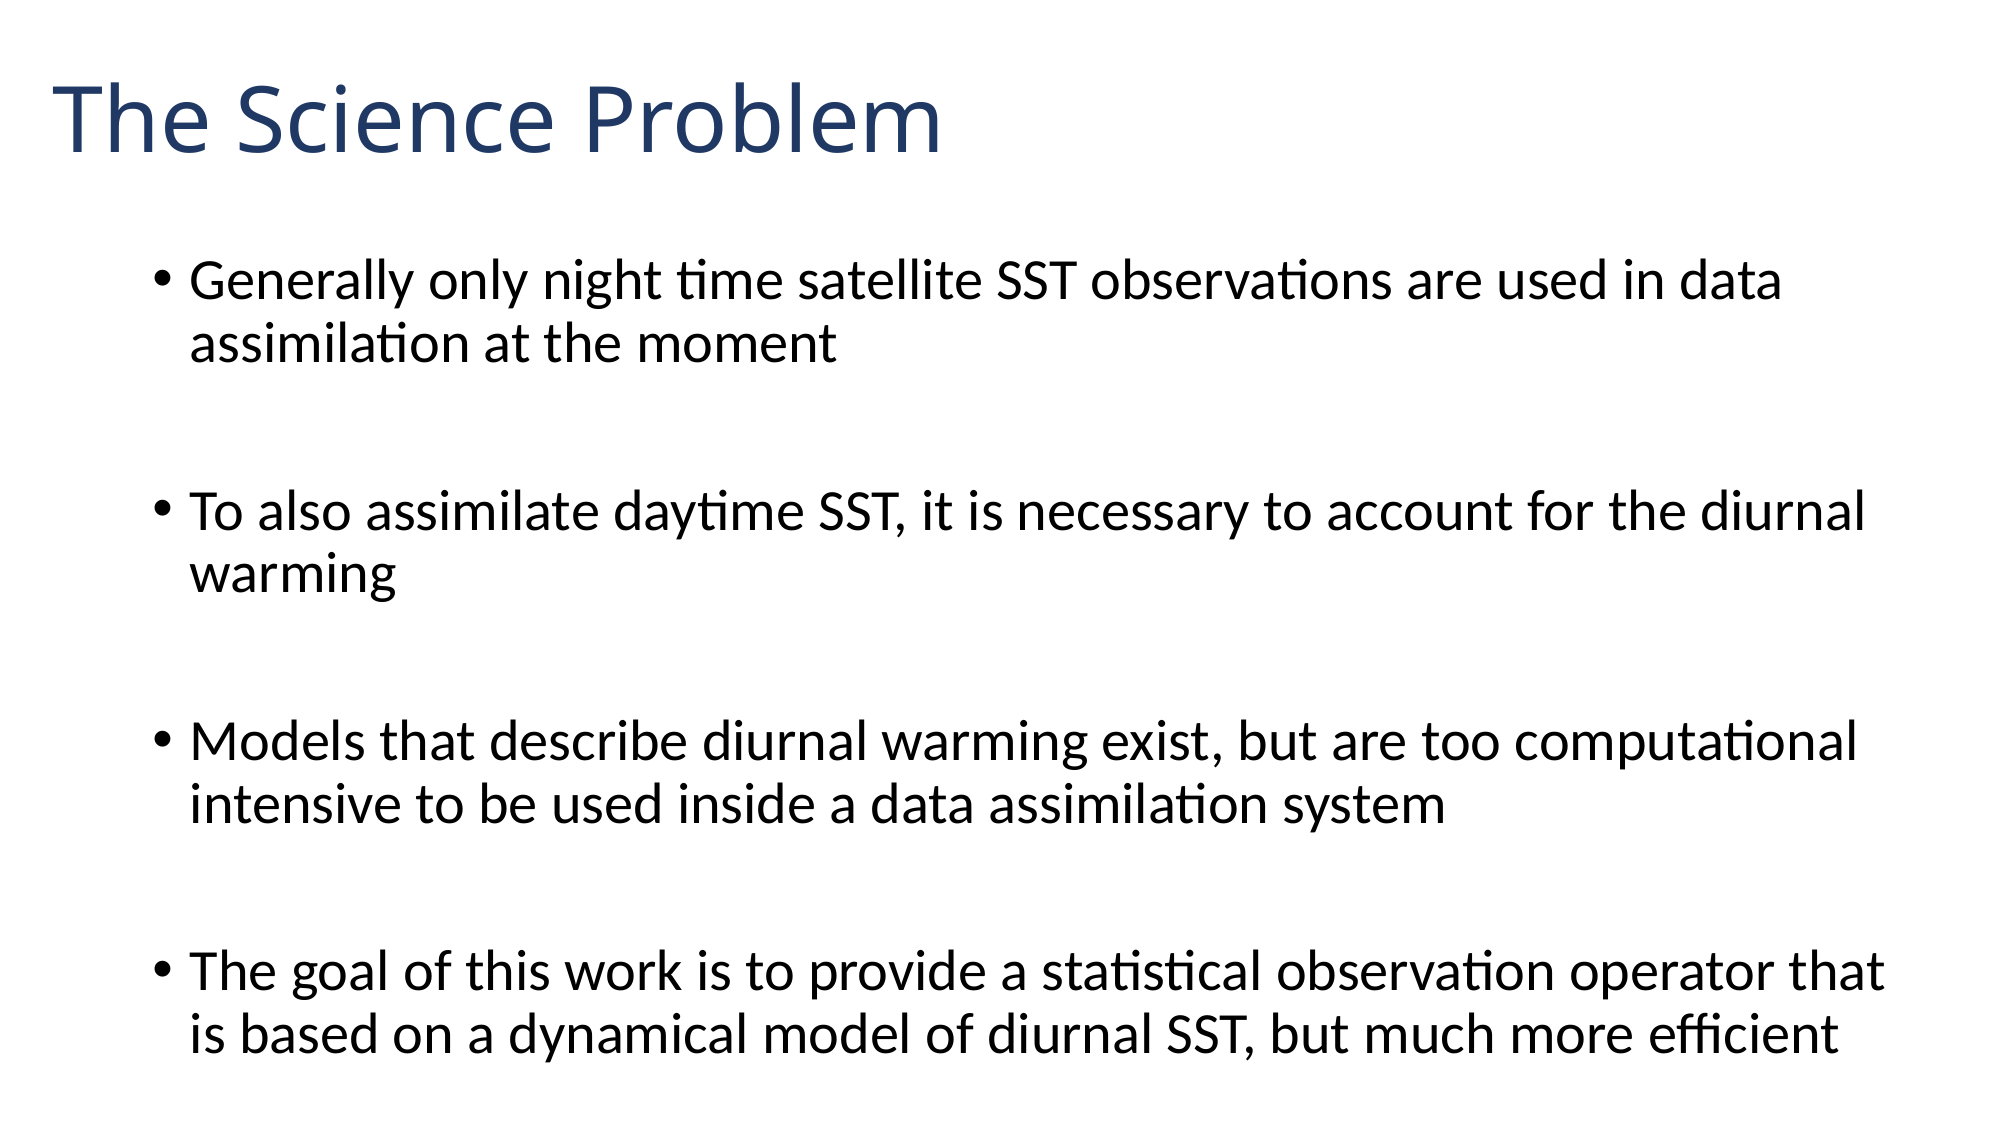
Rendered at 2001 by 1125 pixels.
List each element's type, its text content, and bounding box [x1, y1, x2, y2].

list Generally only night time satellite SST observations are used in data assimilation at the moment To also assimilate daytime SST, it is necessary to account for the diurnal warming Models that describe diurnal warming exist, but are too computational intensive to be used inside a data assimilation system The goal of this work is to provide a statistical observation operator that is based on a dynamical model of diurnal SST, but much more efficient [137, 242, 1929, 1087]
title The Science Problem [37, 23, 1763, 223]
